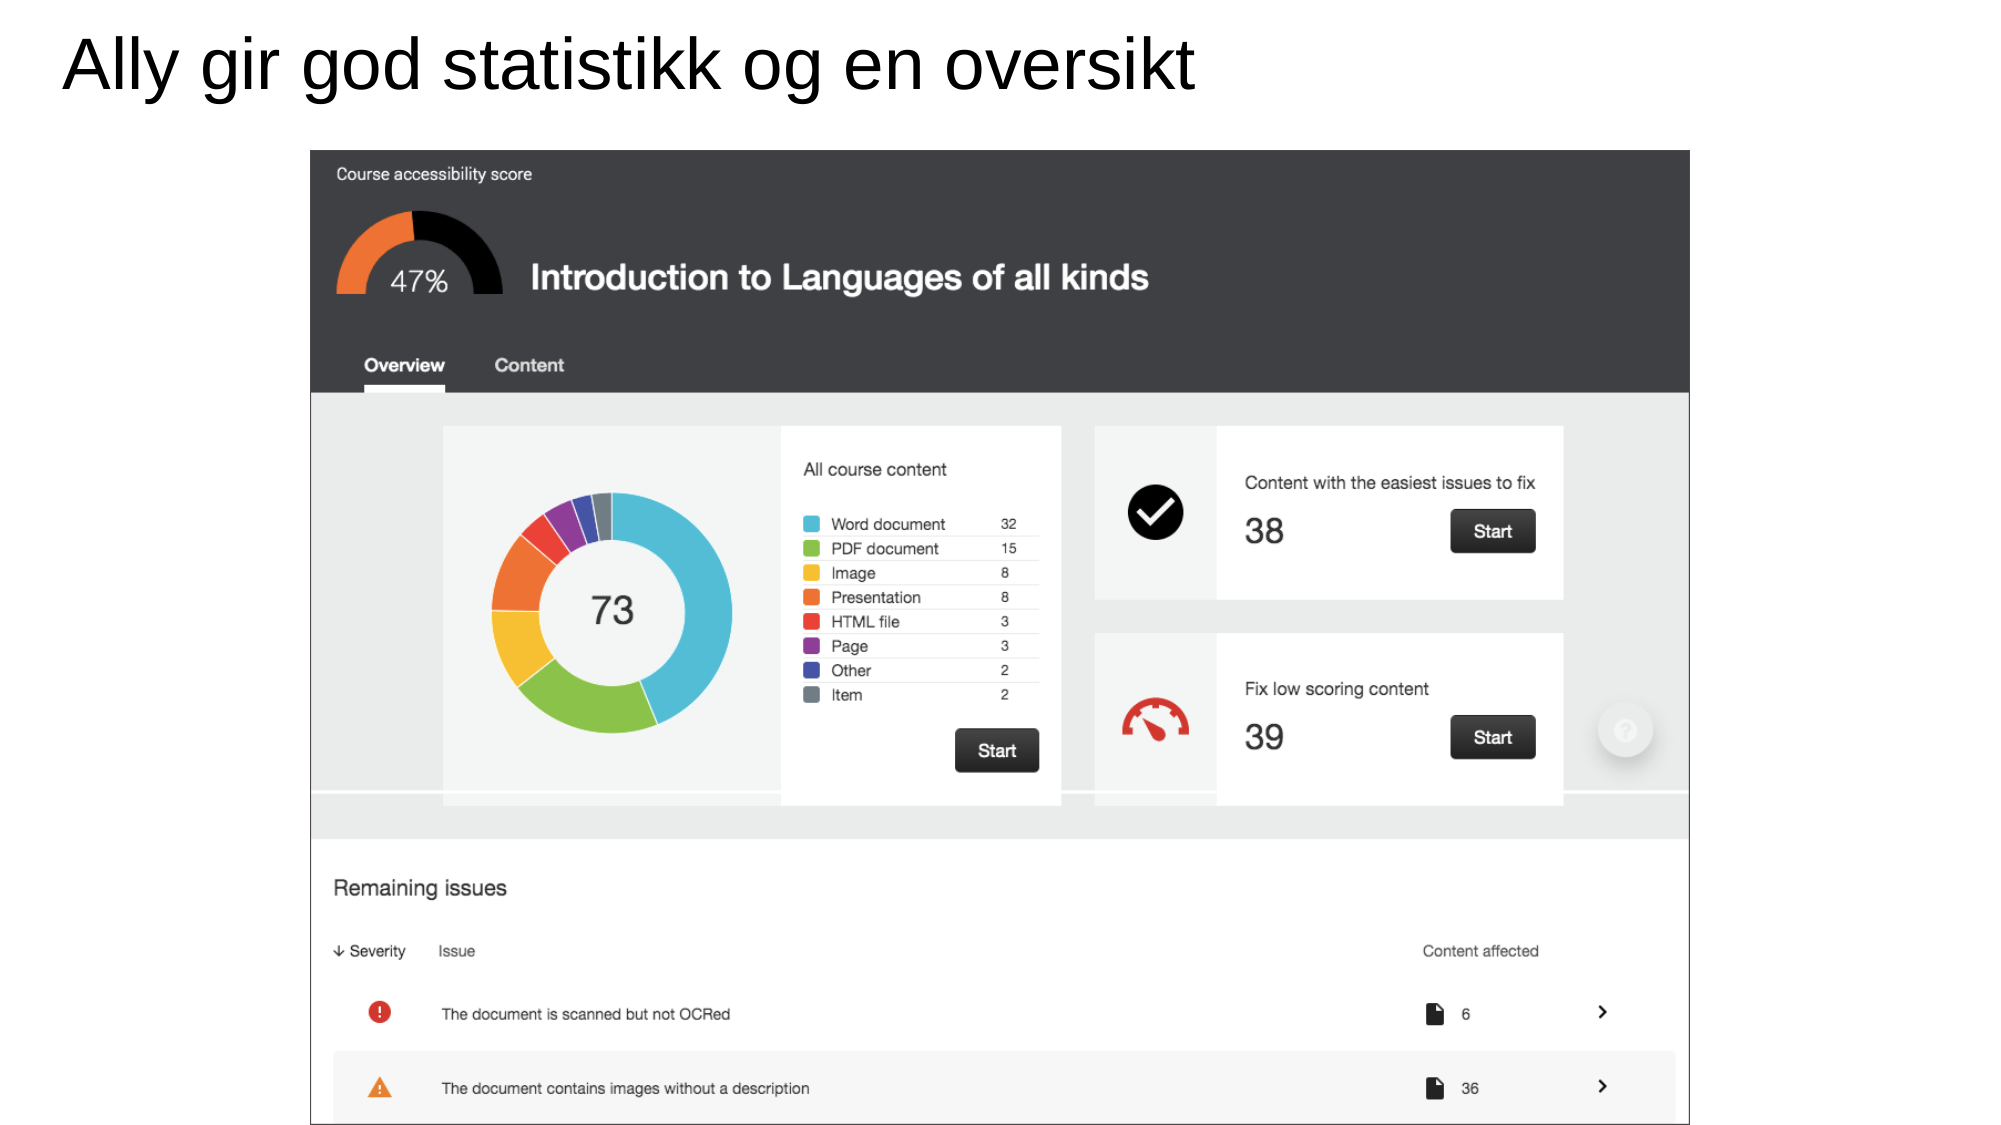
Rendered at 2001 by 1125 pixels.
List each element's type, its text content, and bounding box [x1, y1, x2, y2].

picture [310, 150, 1690, 1125]
title Ally gir god statistikk og en oversikt [62, 26, 1938, 151]
